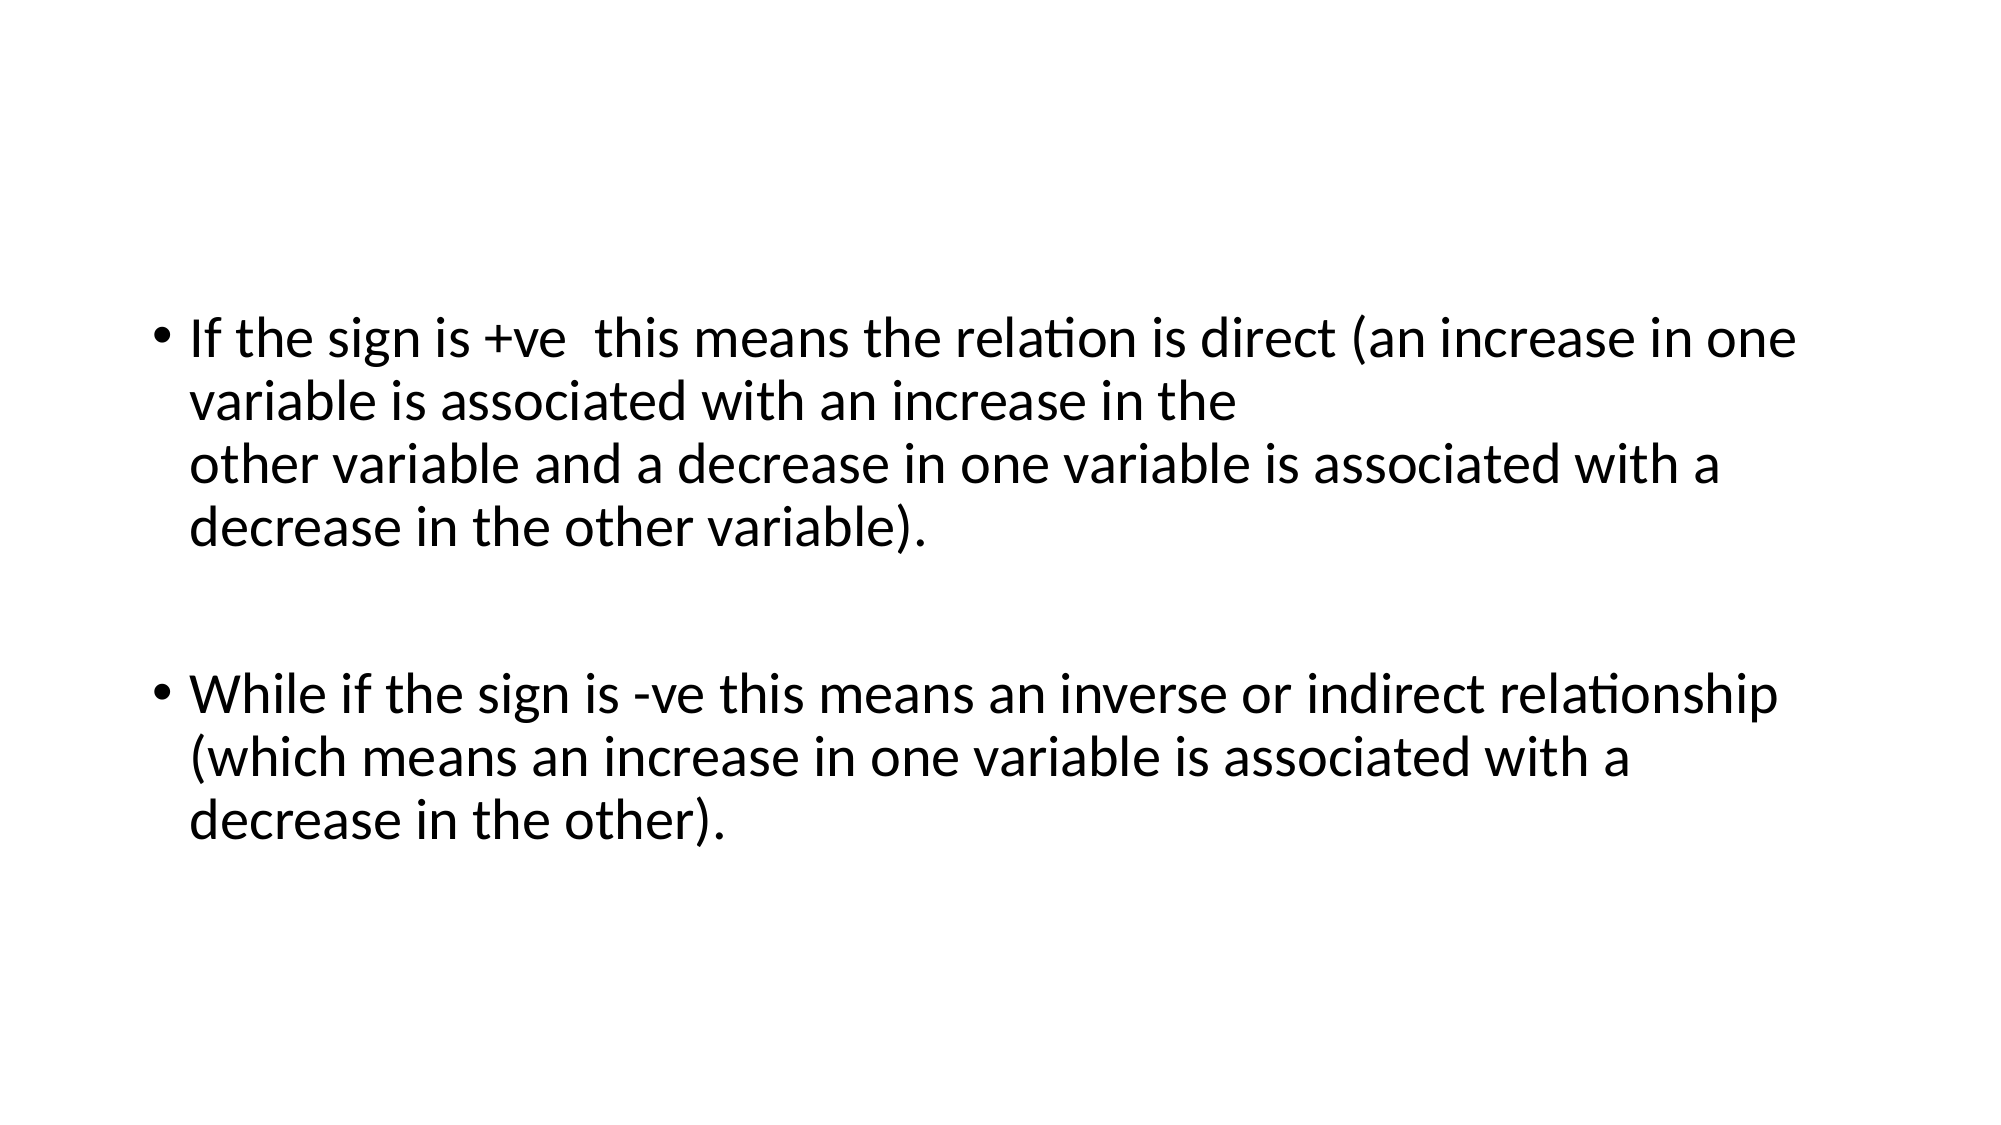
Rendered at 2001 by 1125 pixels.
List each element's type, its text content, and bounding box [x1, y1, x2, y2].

list If the sign is +ve this means the relation is direct (an increase in one variable is associated with an increase in the other variable and a decrease in one variable is associated with a decrease in the other variable). While if the sign is -ve this means an inverse or indirect relationship (which means an increase in one variable is associated with a decrease in the other). [137, 299, 1863, 1014]
